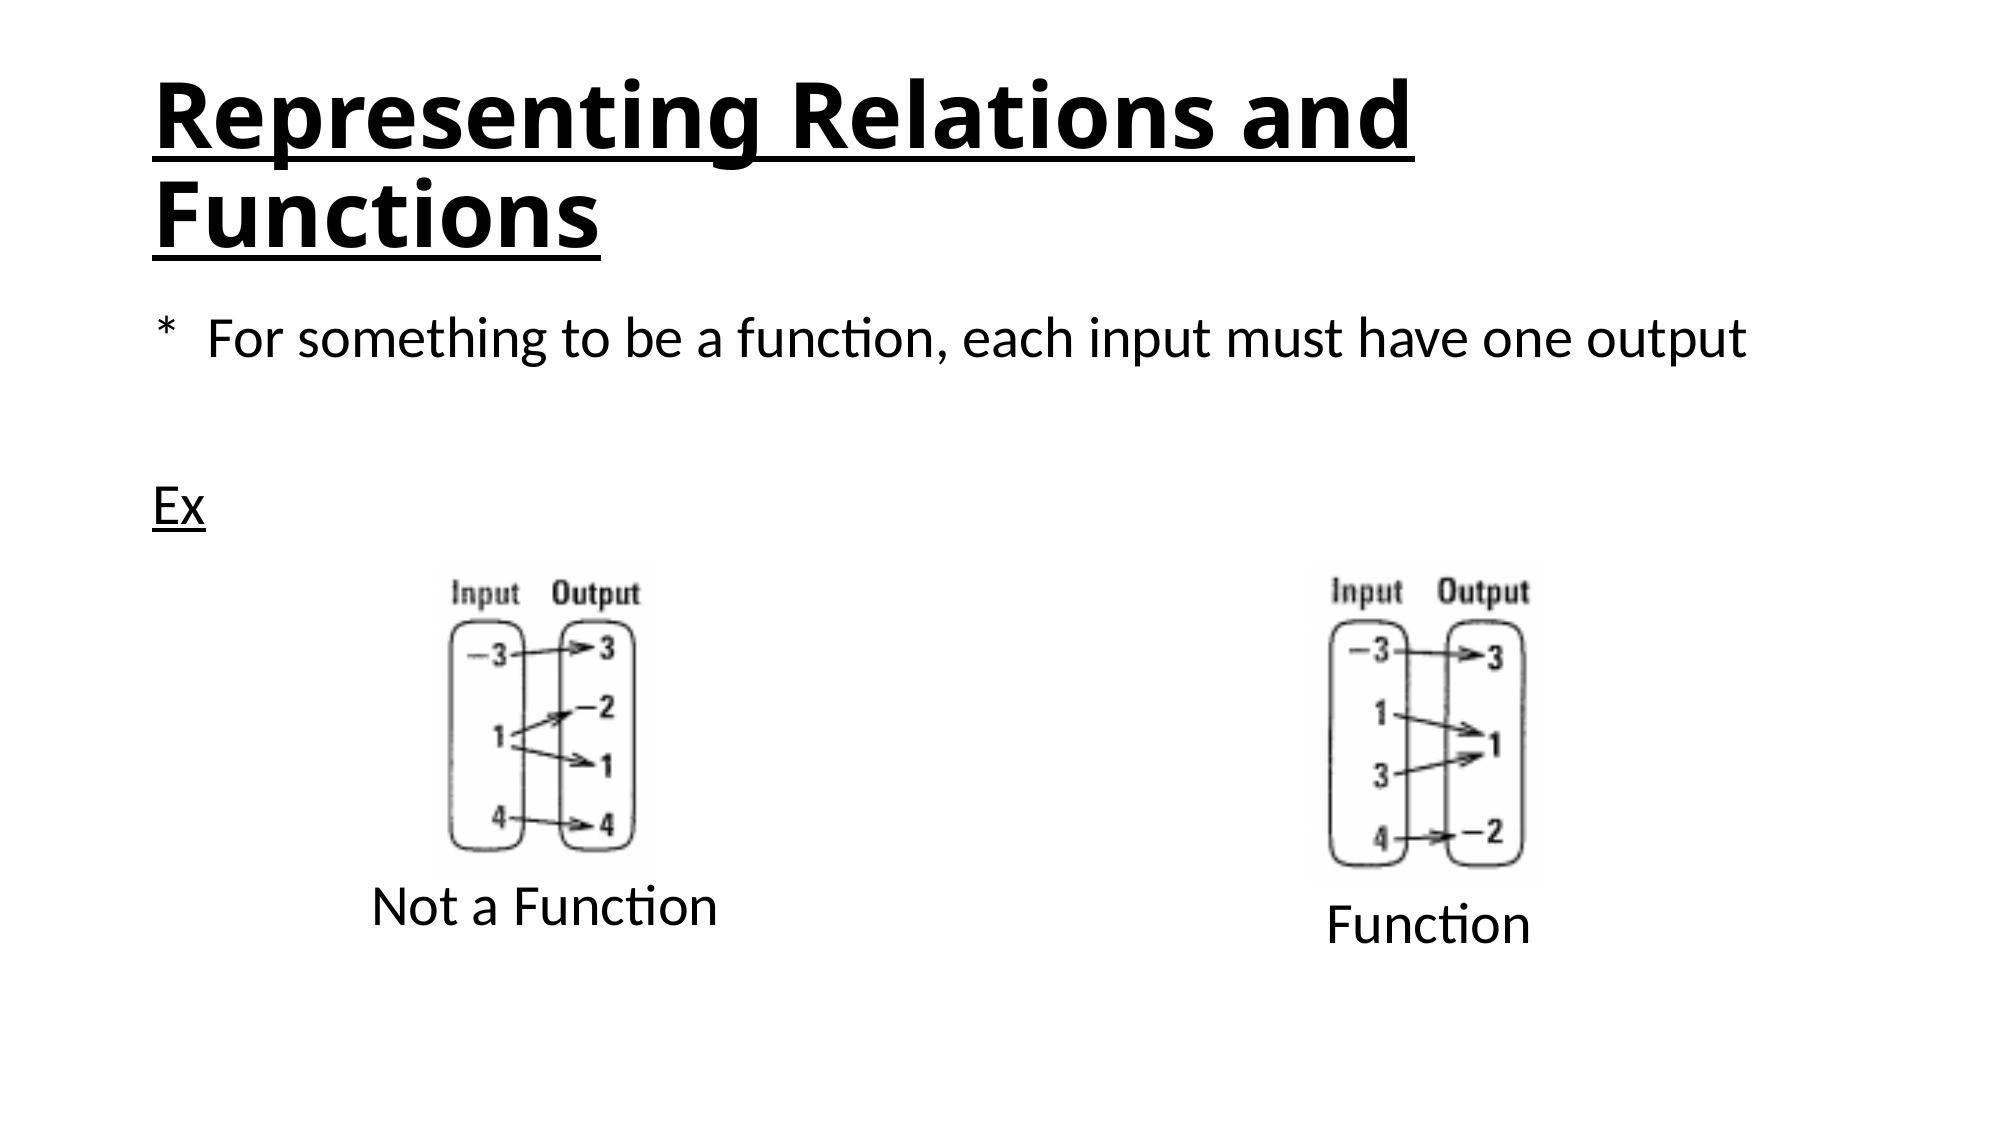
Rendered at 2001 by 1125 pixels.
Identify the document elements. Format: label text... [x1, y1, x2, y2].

text_box Not a Function [356, 859, 735, 945]
title Representing Relations and Functions [137, 59, 1863, 278]
list * For something to be a function, each input must have one output Ex [137, 299, 1863, 1014]
picture [1309, 564, 1545, 885]
picture [435, 564, 656, 878]
text_box Function [1311, 877, 1548, 963]
